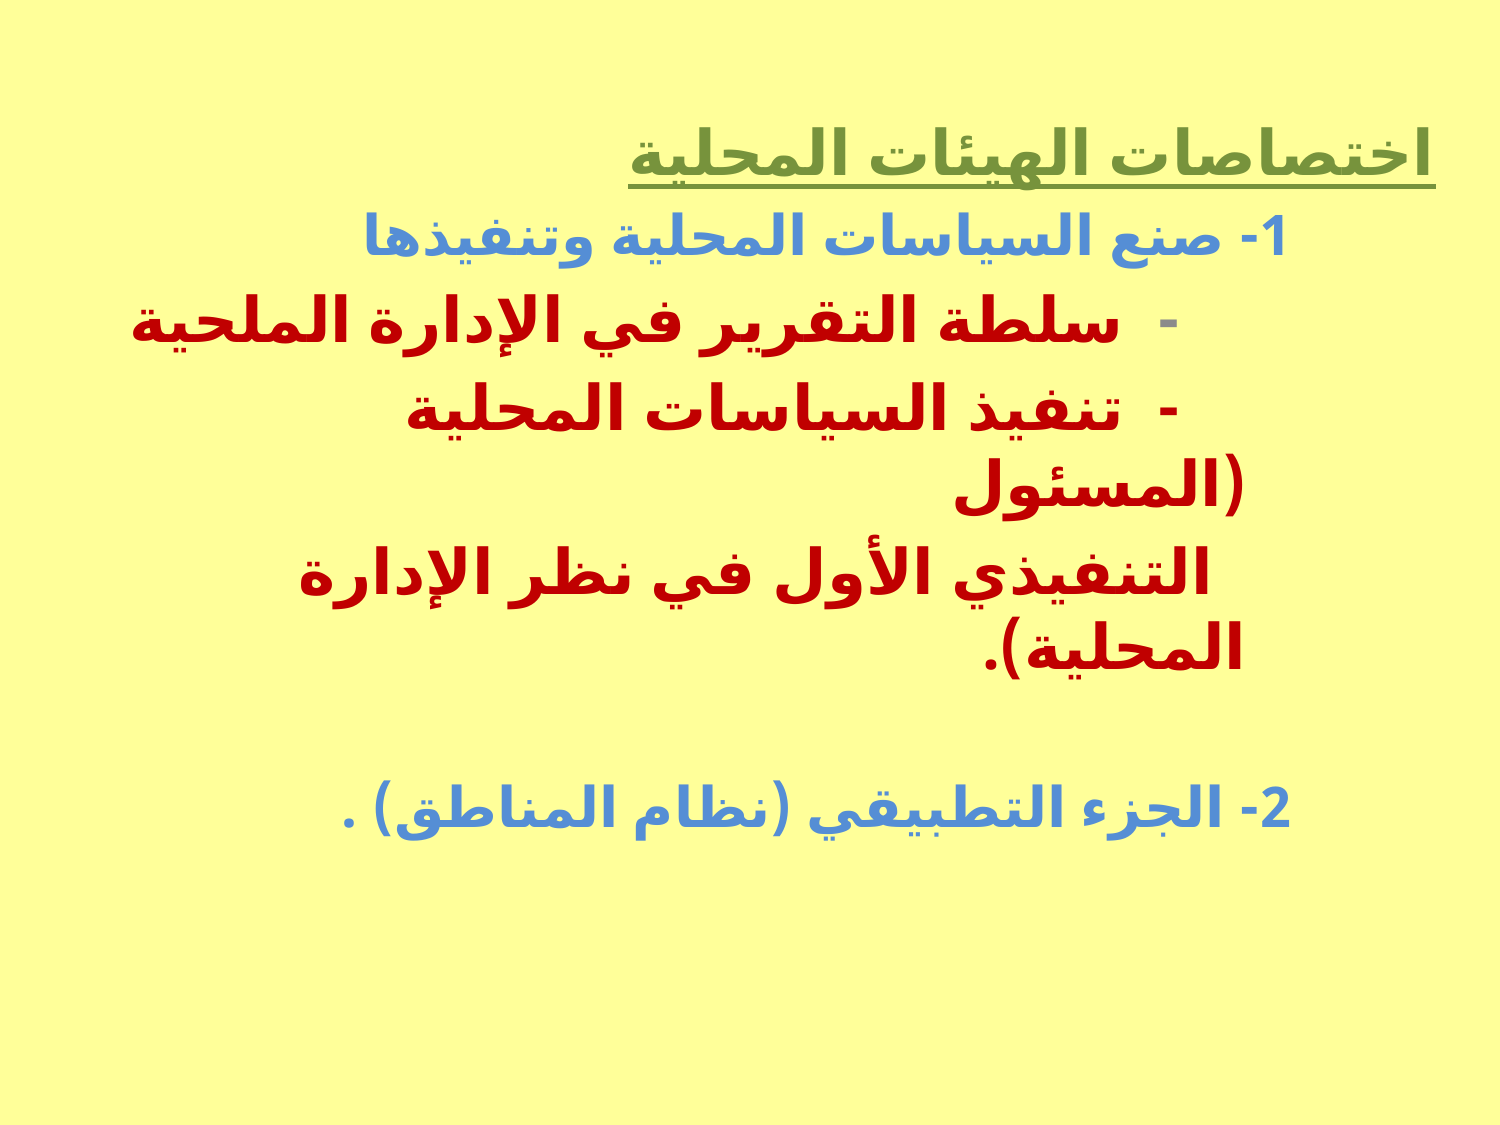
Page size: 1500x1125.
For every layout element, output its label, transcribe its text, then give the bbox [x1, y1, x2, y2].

subtitle اختصاصات الهيئات المحلية 1- صنع السياسات المحلية وتنفيذها - سلطة التقرير في الإدارة الملحية - تنفيذ السياسات المحلية (المسئول التنفيذي الأول في نظر الإدارة المحلية). 2- الجزء التطبيقي (نظام المناطق) . [105, 105, 1451, 868]
